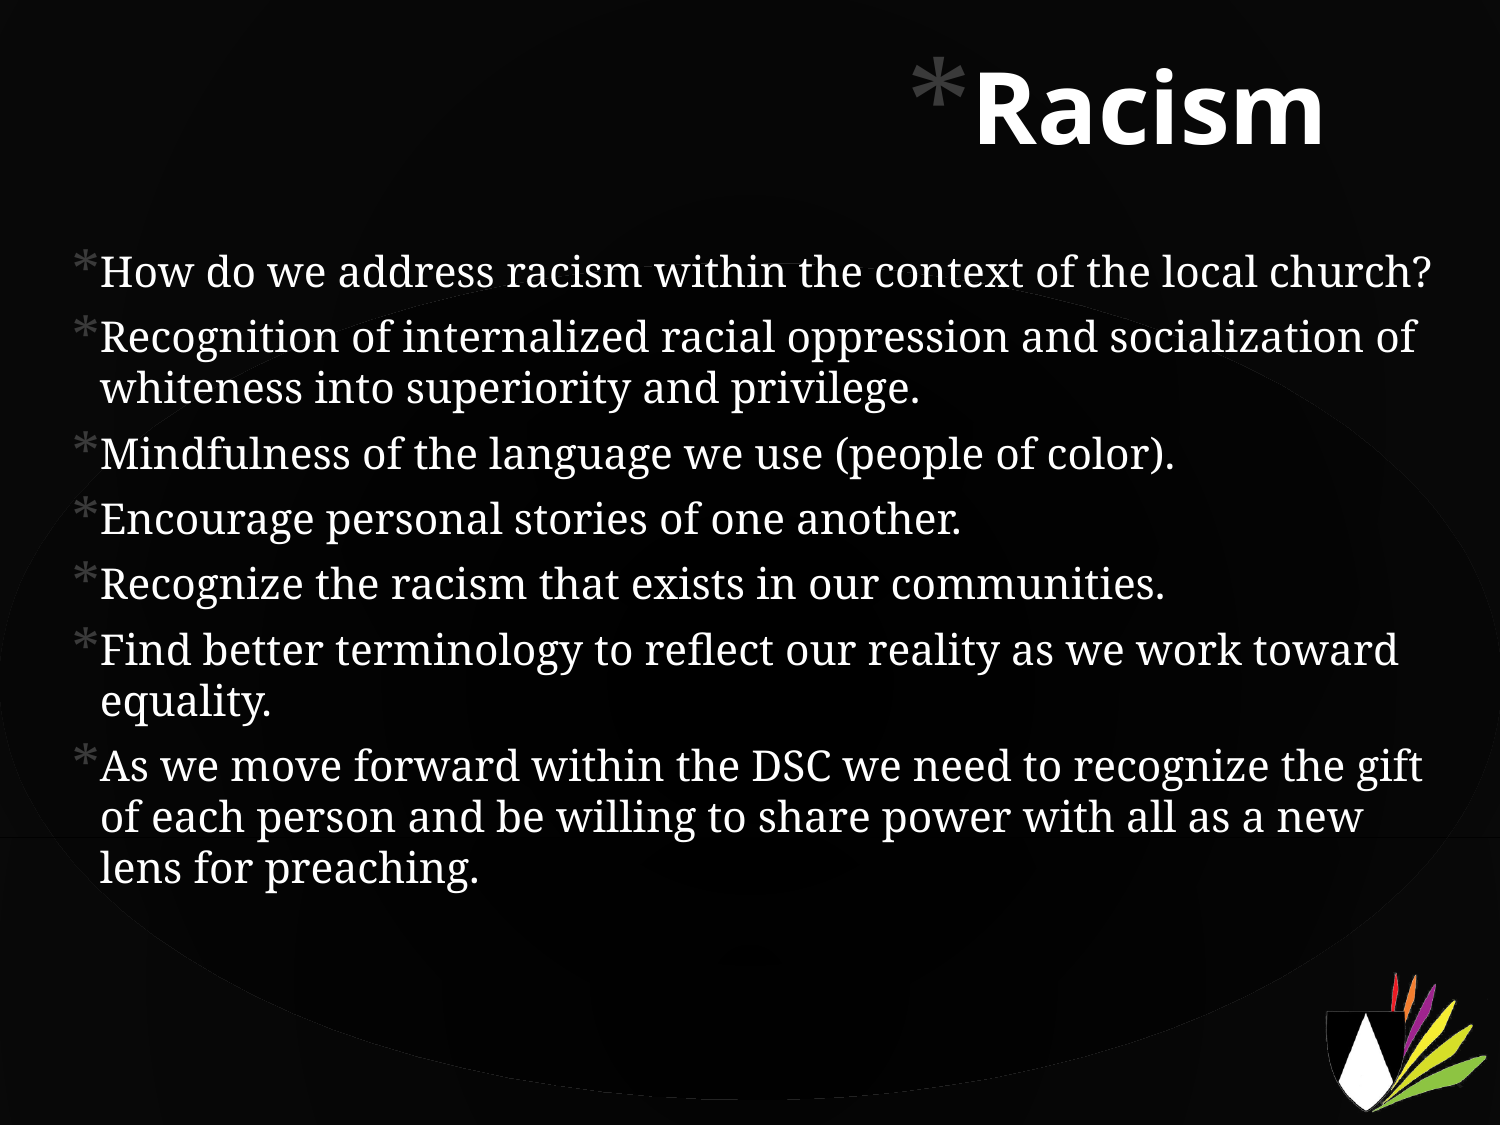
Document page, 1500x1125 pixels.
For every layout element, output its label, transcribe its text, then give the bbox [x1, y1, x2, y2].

title Racism [275, 37, 1344, 225]
picture [1324, 972, 1488, 1113]
list How do we address racism within the context of the local church? Recognition of internalized racial oppression and socialization of whiteness into superiority and privilege. Mindfulness of the language we use (people of color). Encourage personal stories of one another. Recognize the racism that exists in our communities. Find better terminology to reflect our reality as we work toward equality. As we move forward within the DSC we need to recognize the gift of each person and be willing to share power with all as a new lens for preaching. [50, 237, 1450, 913]
